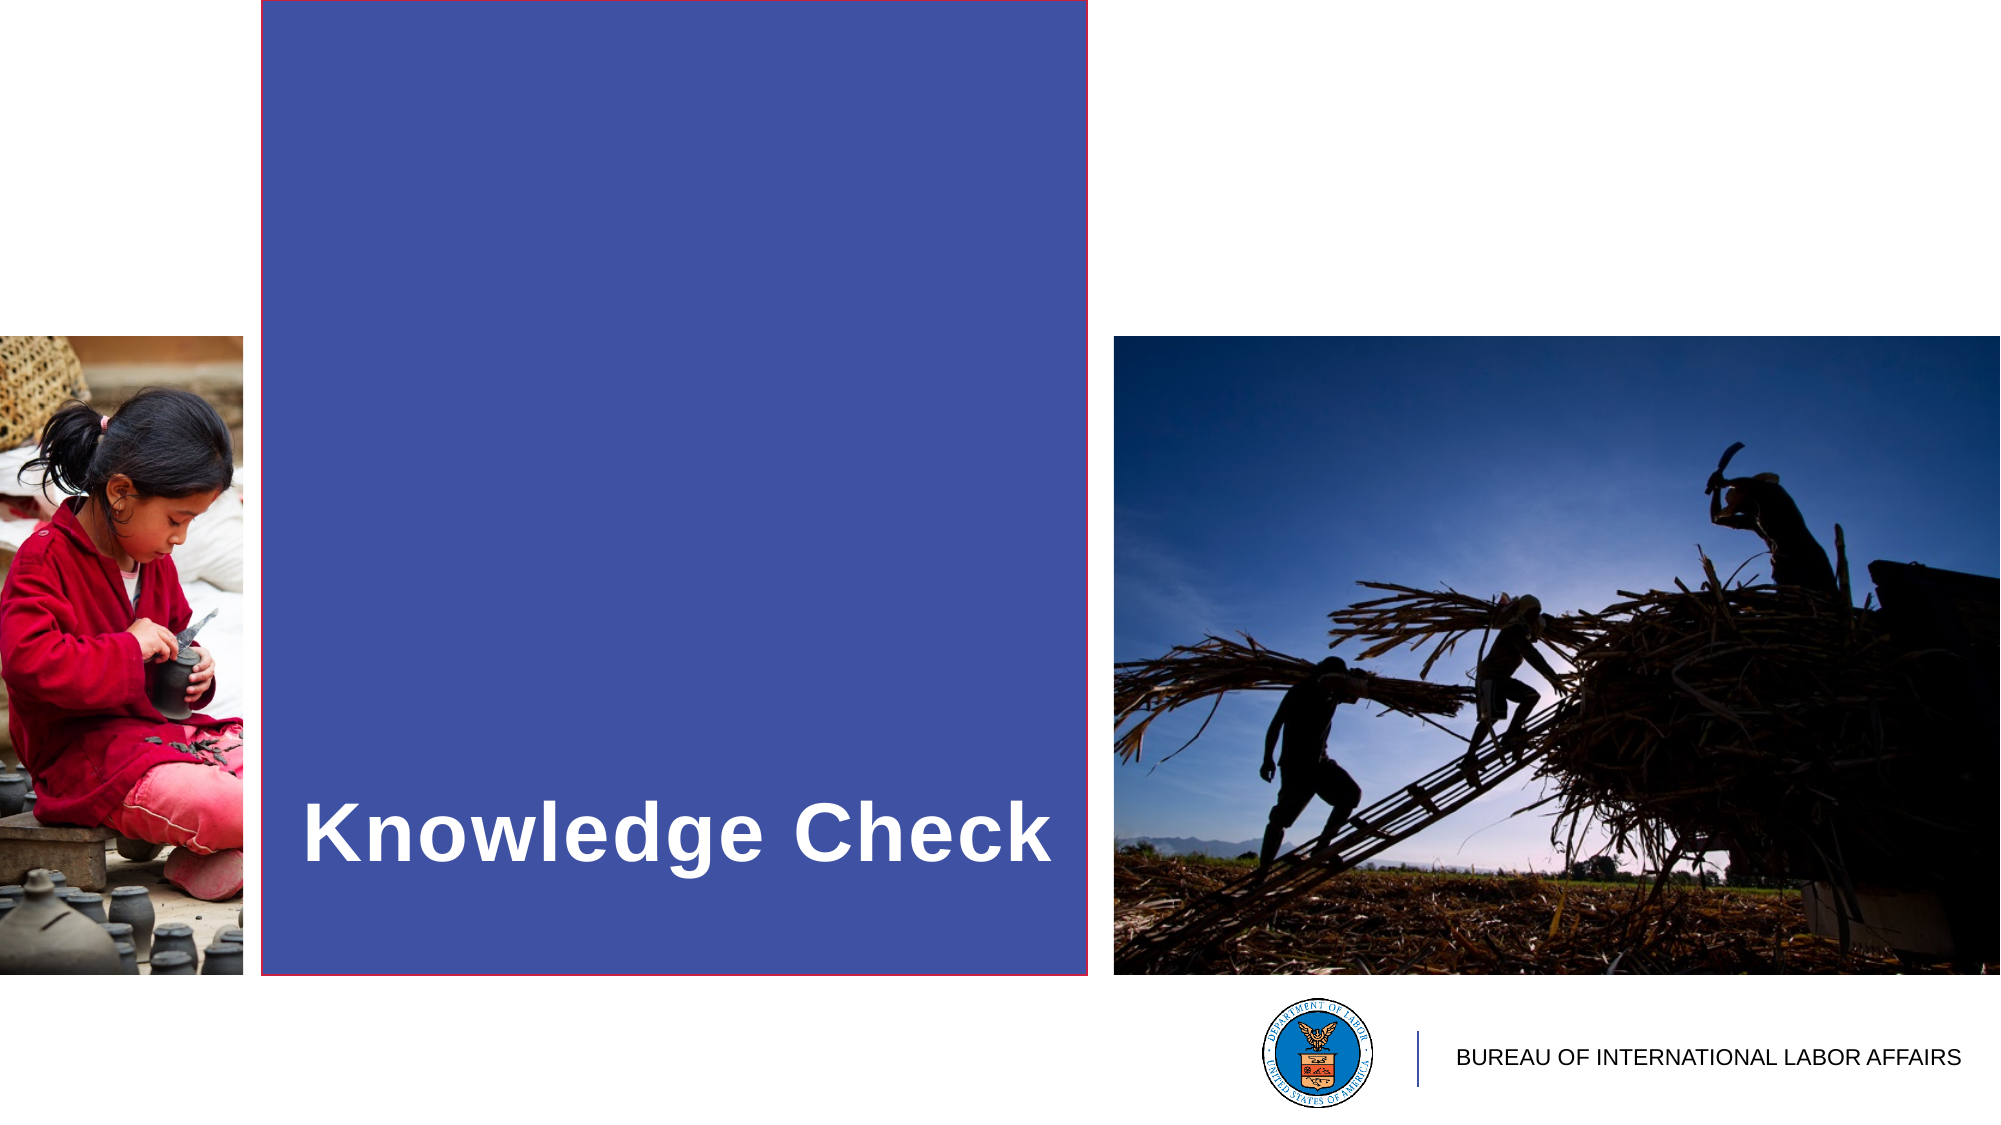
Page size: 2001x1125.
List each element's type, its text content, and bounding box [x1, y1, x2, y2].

picture [1262, 998, 1373, 1108]
picture [0, 336, 244, 975]
title Knowledge Check [287, 495, 1083, 887]
picture [1113, 336, 2000, 975]
